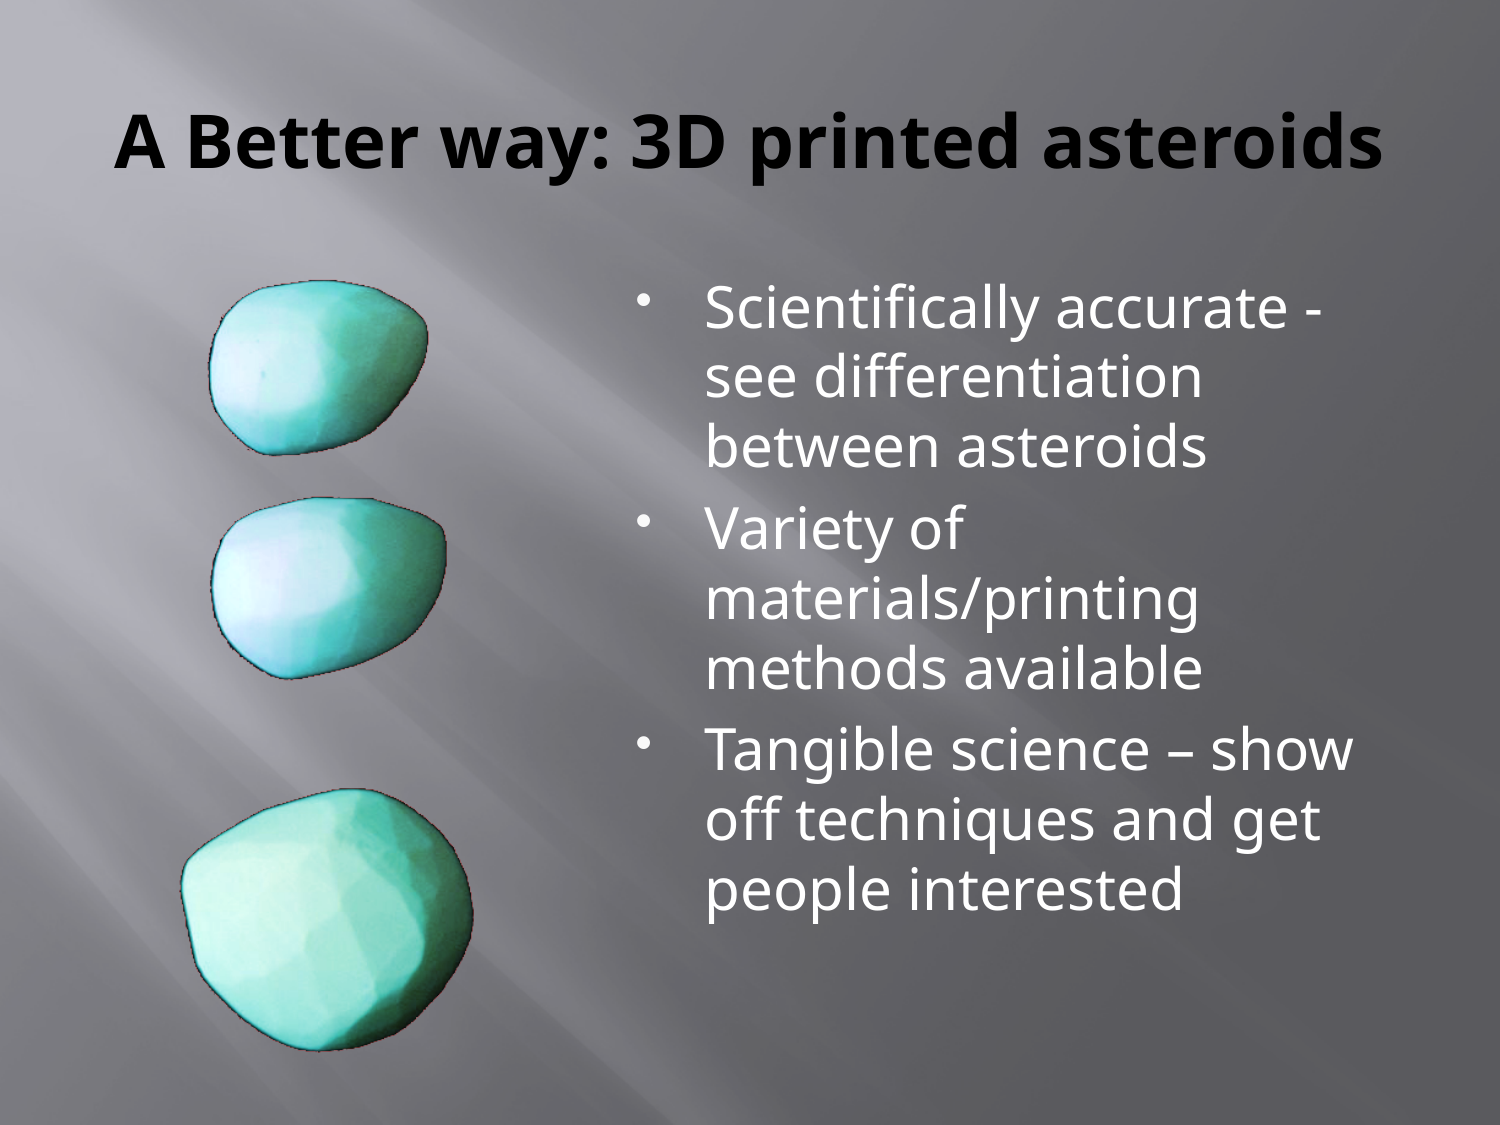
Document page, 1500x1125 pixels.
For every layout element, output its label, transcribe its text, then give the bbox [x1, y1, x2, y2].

title A Better way: 3D printed asteroids [75, 45, 1425, 233]
list Scientifically accurate - see differentiation between asteroids Variety of materials/printing methods available Tangible science – show off techniques and get people interested [600, 262, 1425, 1035]
picture [112, 236, 534, 1125]
